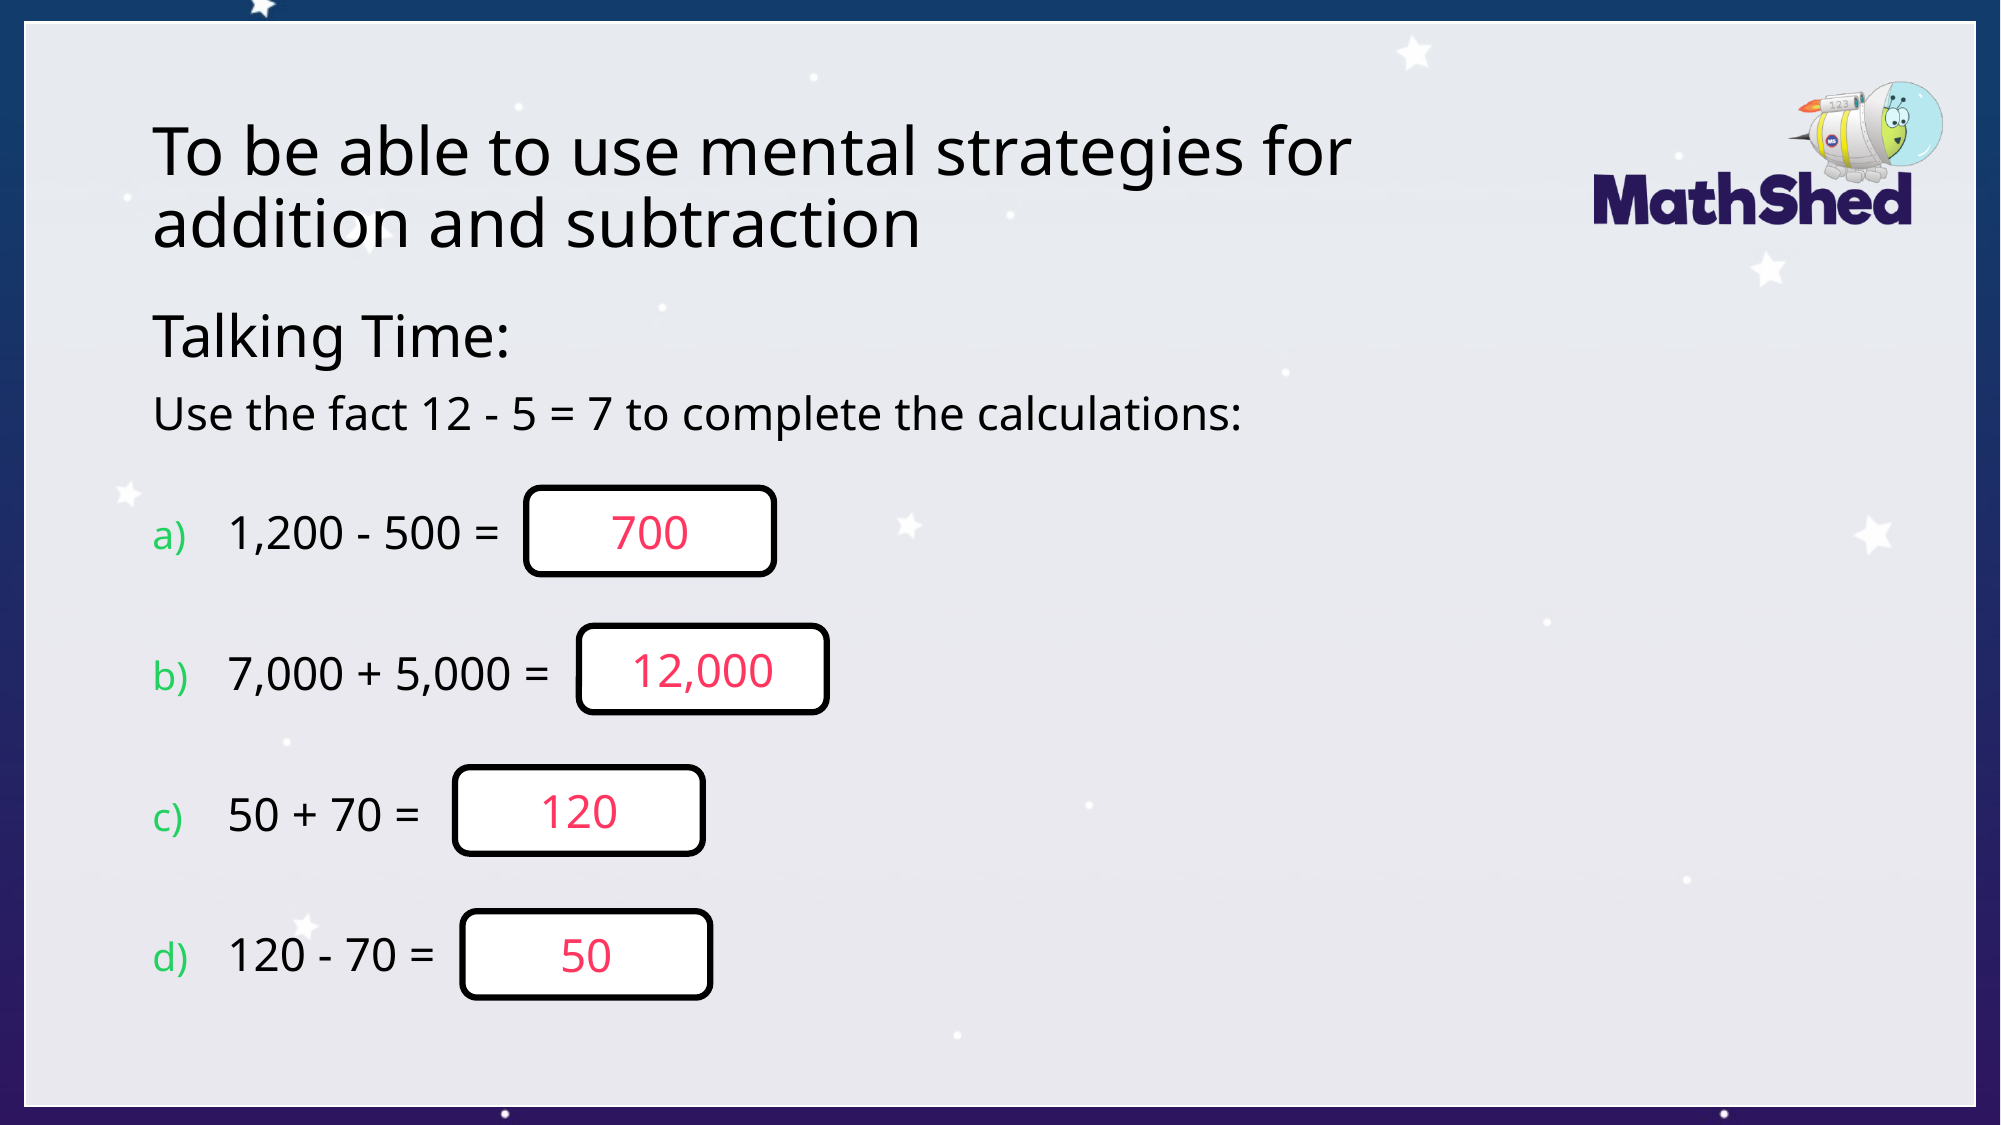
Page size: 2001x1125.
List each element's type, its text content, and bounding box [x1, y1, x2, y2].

text_box 120 [453, 766, 704, 855]
text_box 50 [461, 910, 712, 999]
picture [0, 0, 2001, 1125]
title To be able to use mental strategies for addition and subtraction [137, 81, 1578, 299]
text_box 12,000 [577, 624, 828, 714]
text_box 700 [525, 486, 776, 576]
list Talking Time: Use the fact 12 - 5 = 7 to complete the calculations: 1,200 - 500 = 7,000 + 5,000 = 50 + 70 = 120 - 70 = [137, 299, 1863, 1014]
